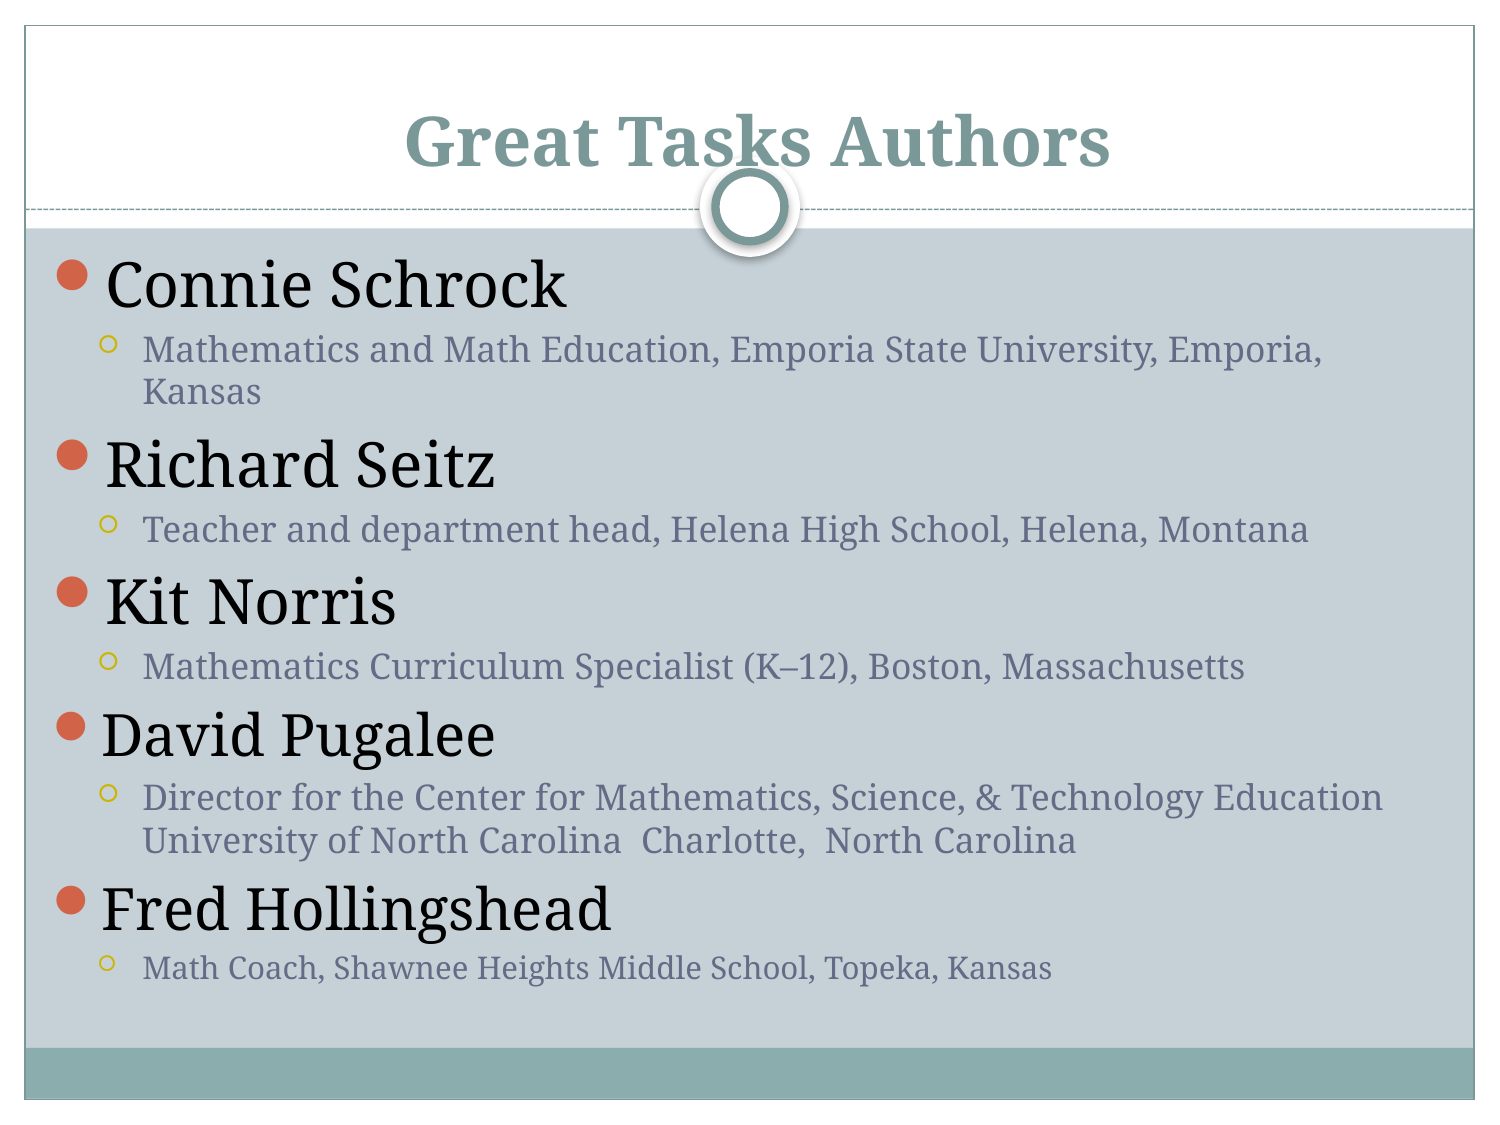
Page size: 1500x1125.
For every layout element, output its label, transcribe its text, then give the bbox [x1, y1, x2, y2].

list Connie Schrock Mathematics and Math Education, Emporia State University, Emporia, Kansas Richard Seitz Teacher and department head, Helena High School, Helena, Montana Kit Norris Mathematics Curriculum Specialist (K–12), Boston, Massachusetts David Pugalee Director for the Center for Mathematics, Science, & Technology Education University of North Carolina Charlotte, North Carolina Fred Hollingshead Math Coach, Shawnee Heights Middle School, Topeka, Kansas [37, 237, 1450, 1038]
title Great Tasks Authors [87, 62, 1429, 188]
